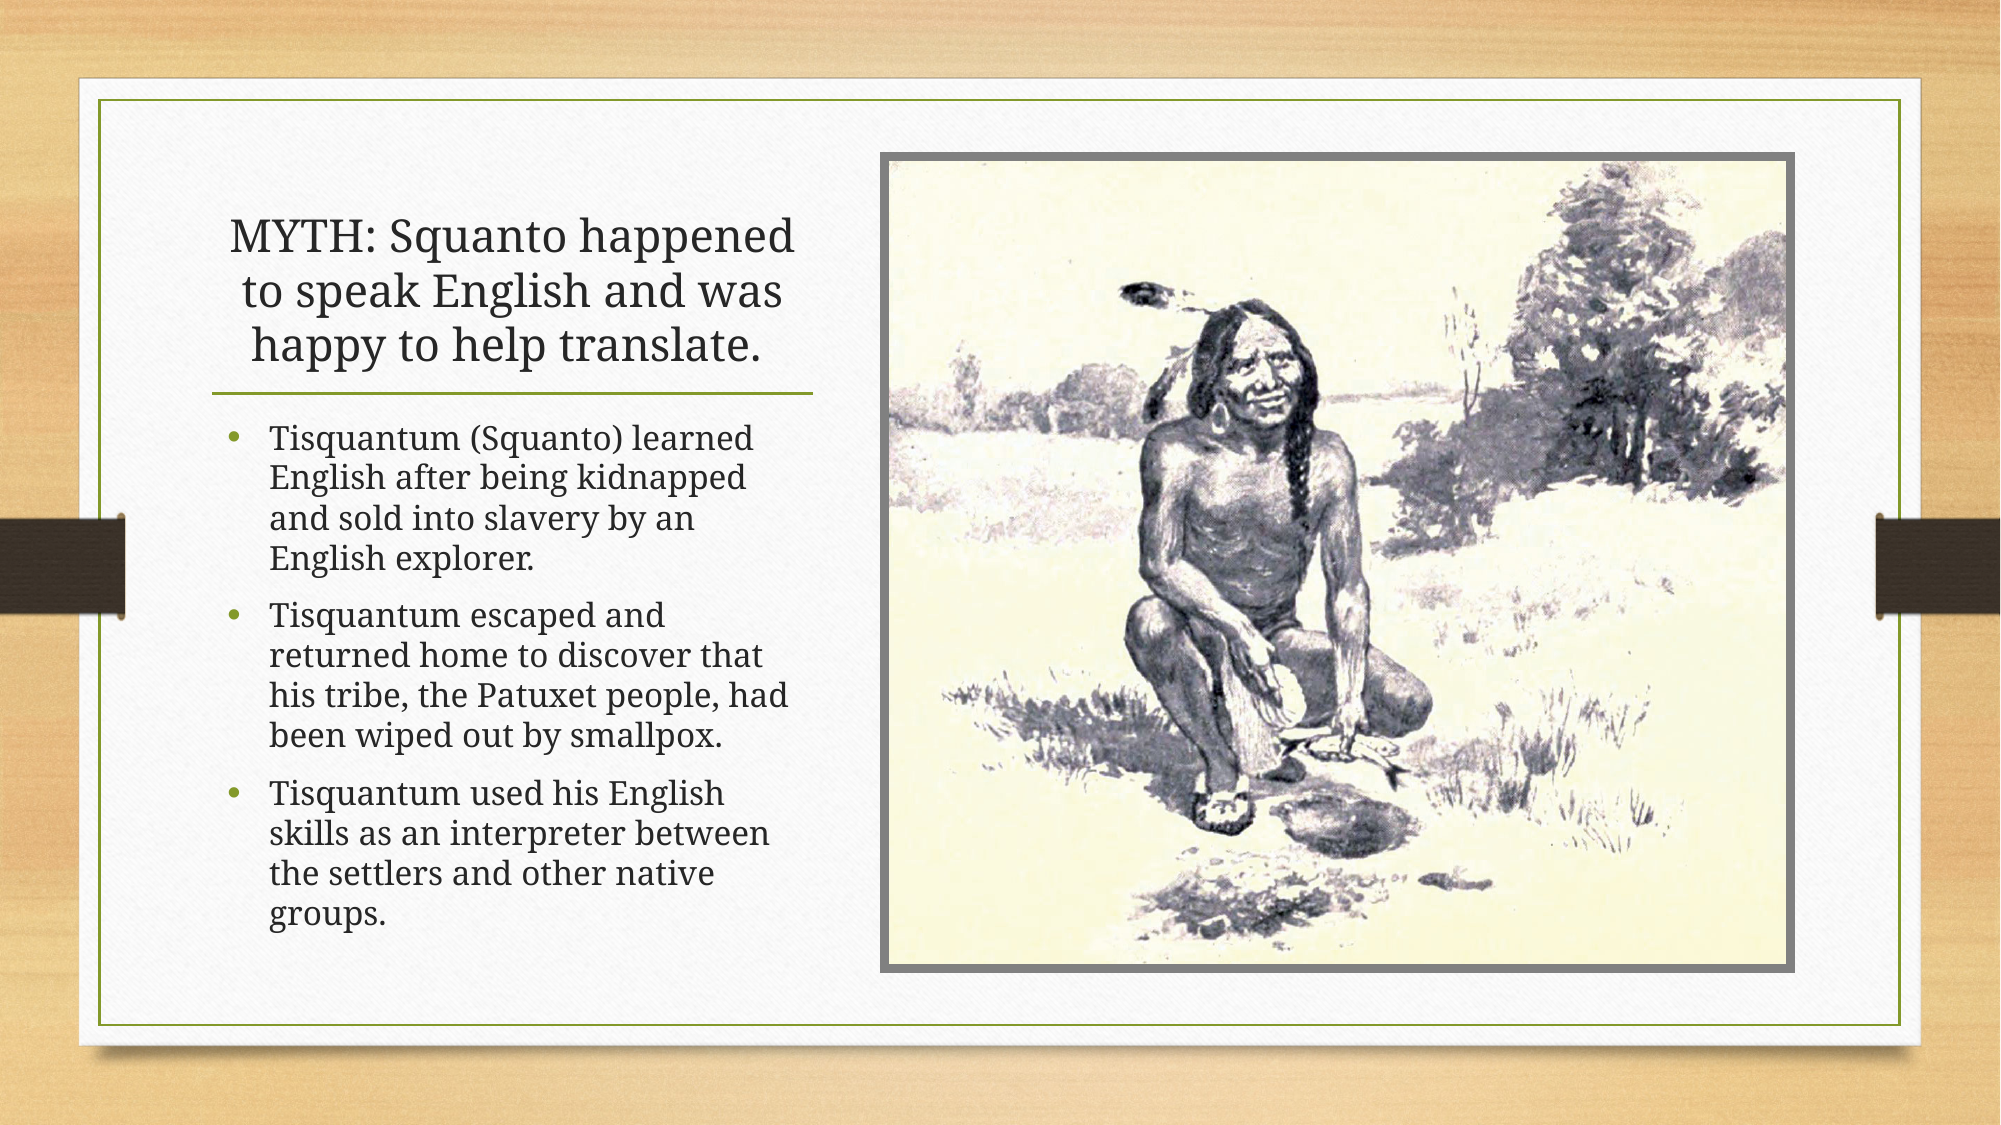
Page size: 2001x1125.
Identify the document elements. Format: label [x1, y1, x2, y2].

picture [888, 160, 1787, 965]
text_box [0, 0, 2000, 1125]
